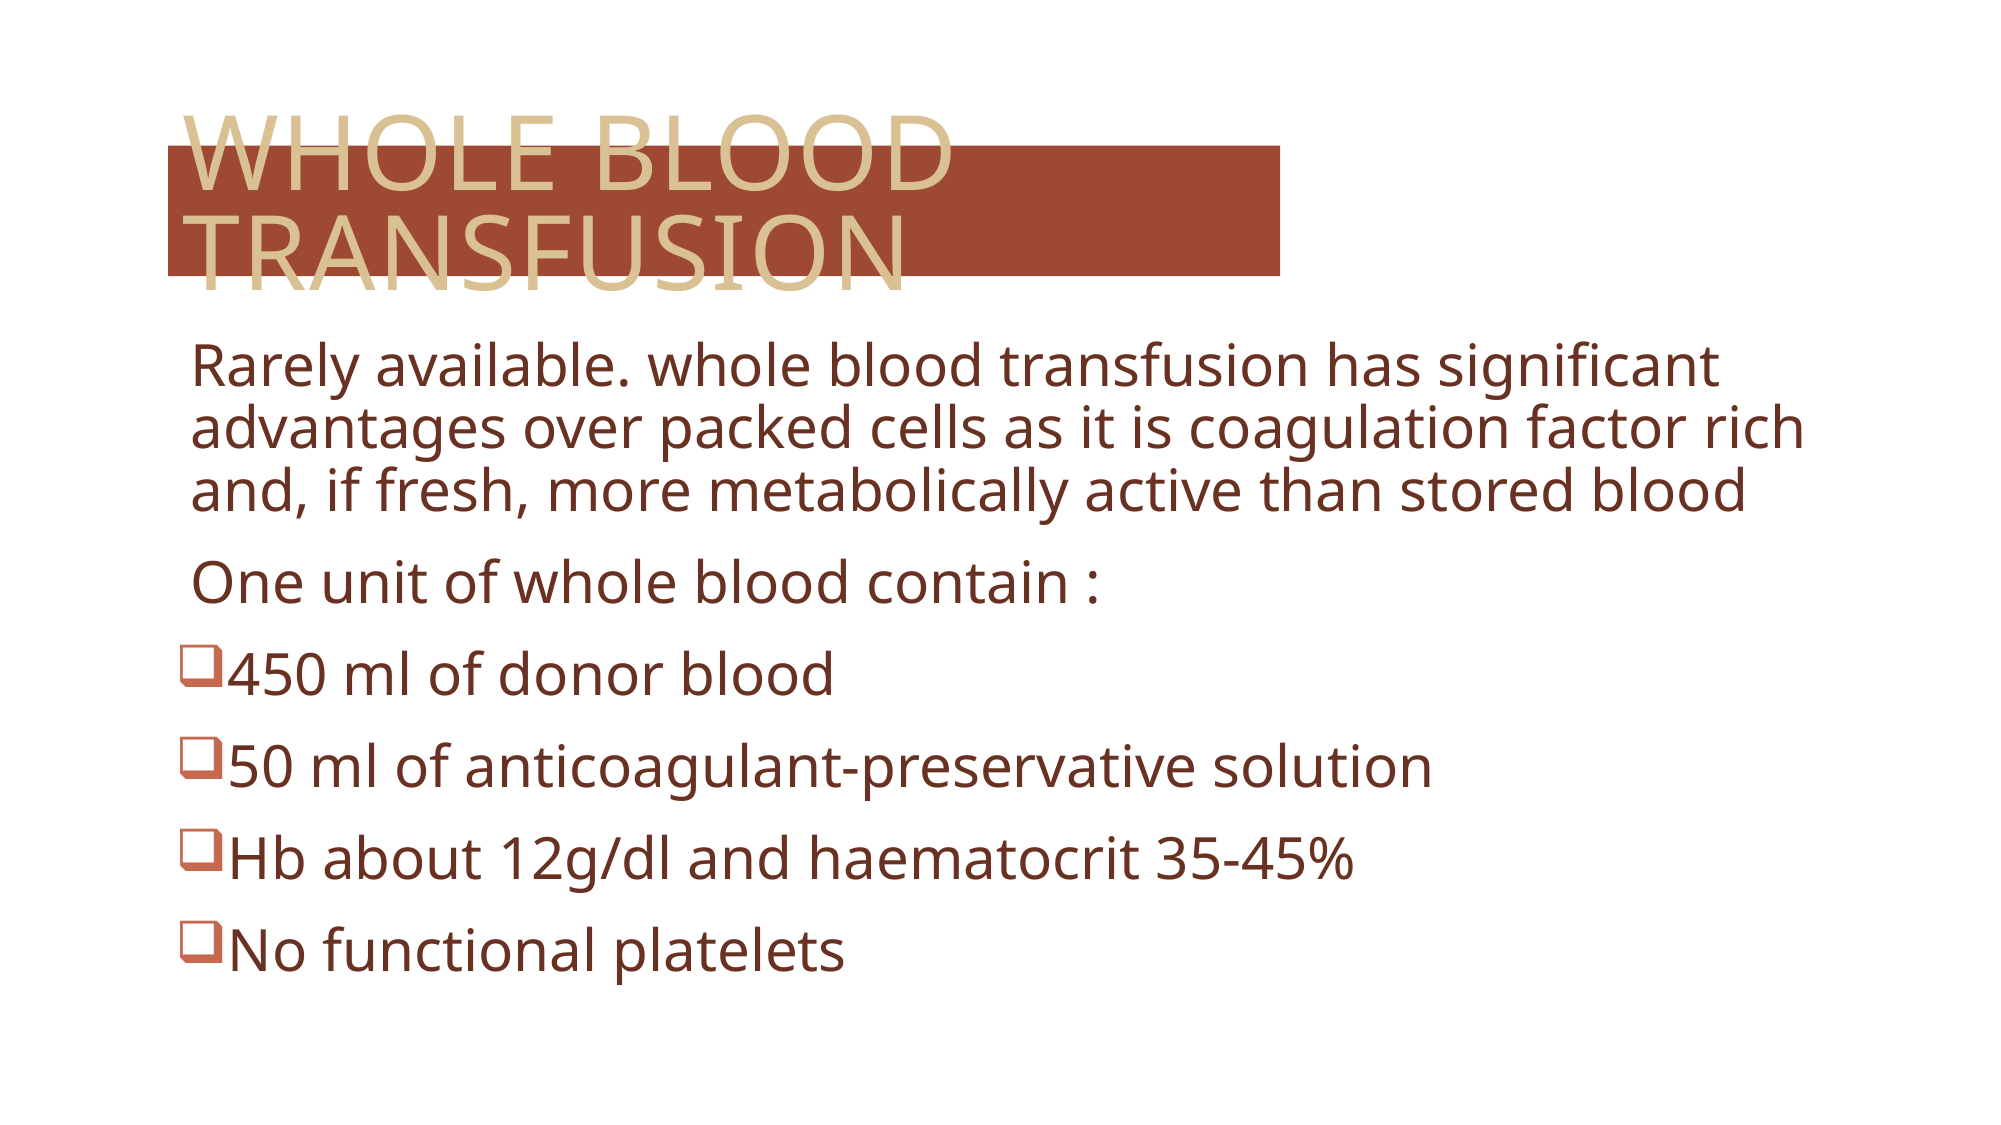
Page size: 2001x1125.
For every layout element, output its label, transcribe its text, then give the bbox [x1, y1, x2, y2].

title Whole blood transfusion [168, 145, 1281, 277]
list Rarely available. whole blood transfusion has significant advantages over packed cells as it is coagulation factor rich and, if fresh, more metabolically active than stored blood One unit of whole blood contain : 450 ml of donor blood 50 ml of anticoagulant-preservative solution Hb about 12g/dl and haematocrit 35-45% No functional platelets [168, 328, 1921, 1035]
